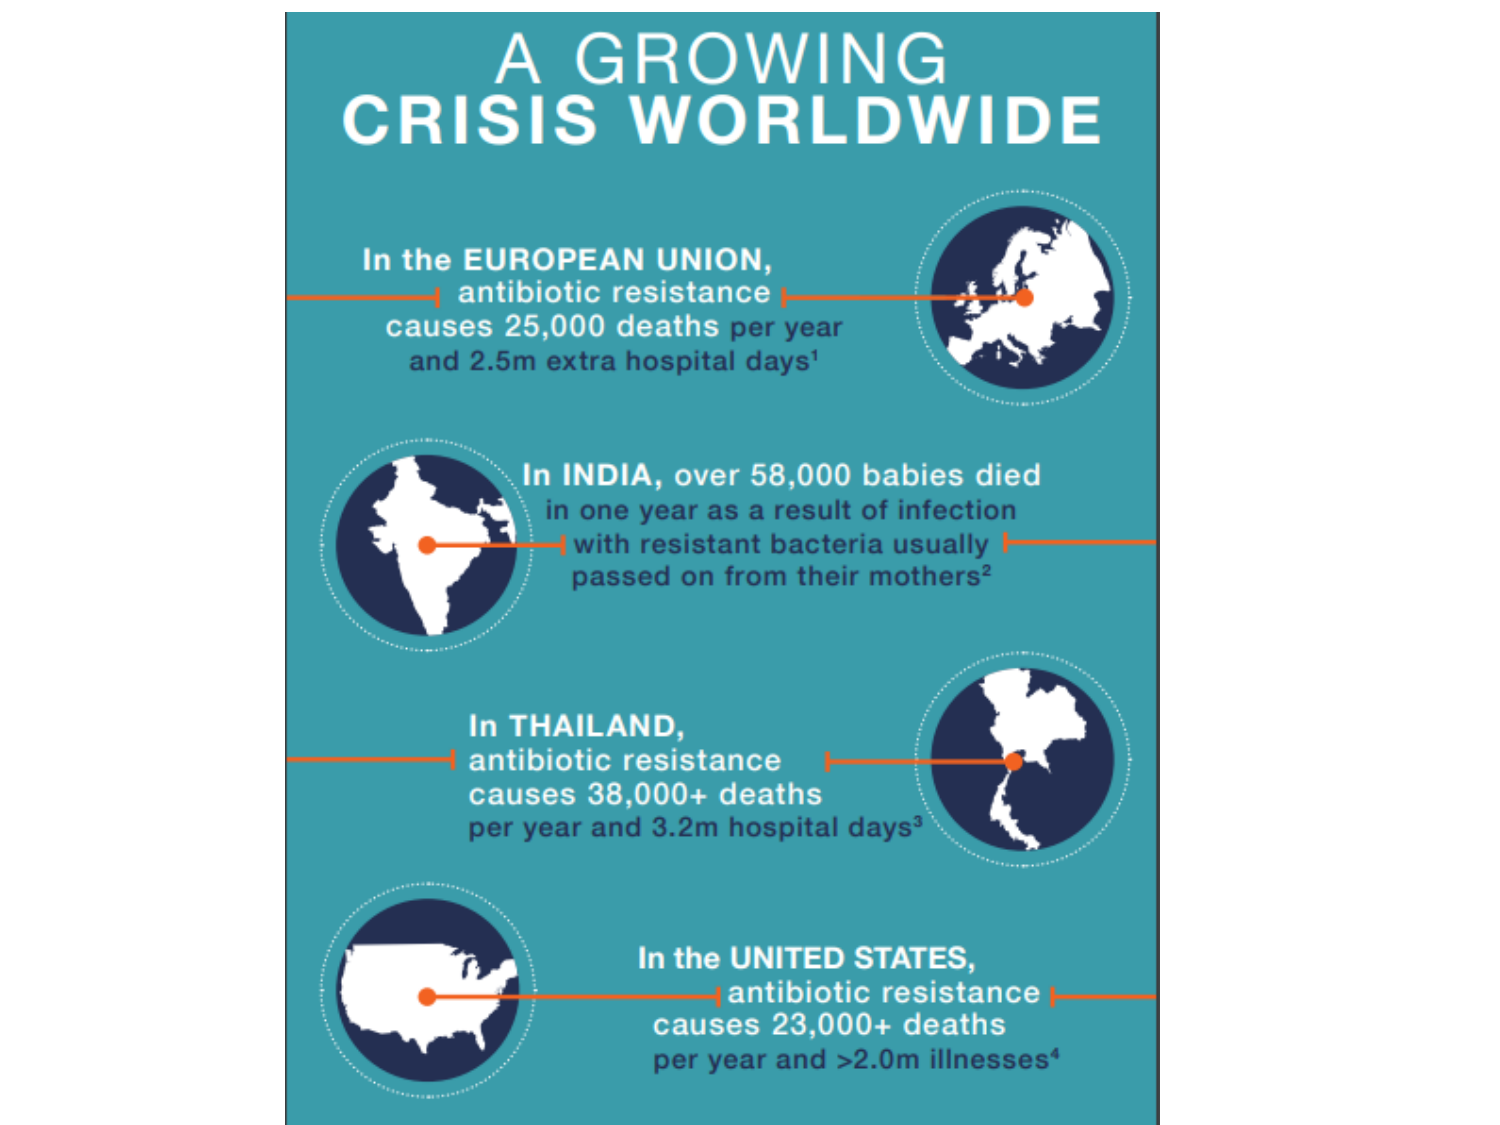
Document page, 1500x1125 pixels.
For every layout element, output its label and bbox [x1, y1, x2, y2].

picture [284, 12, 1161, 1125]
